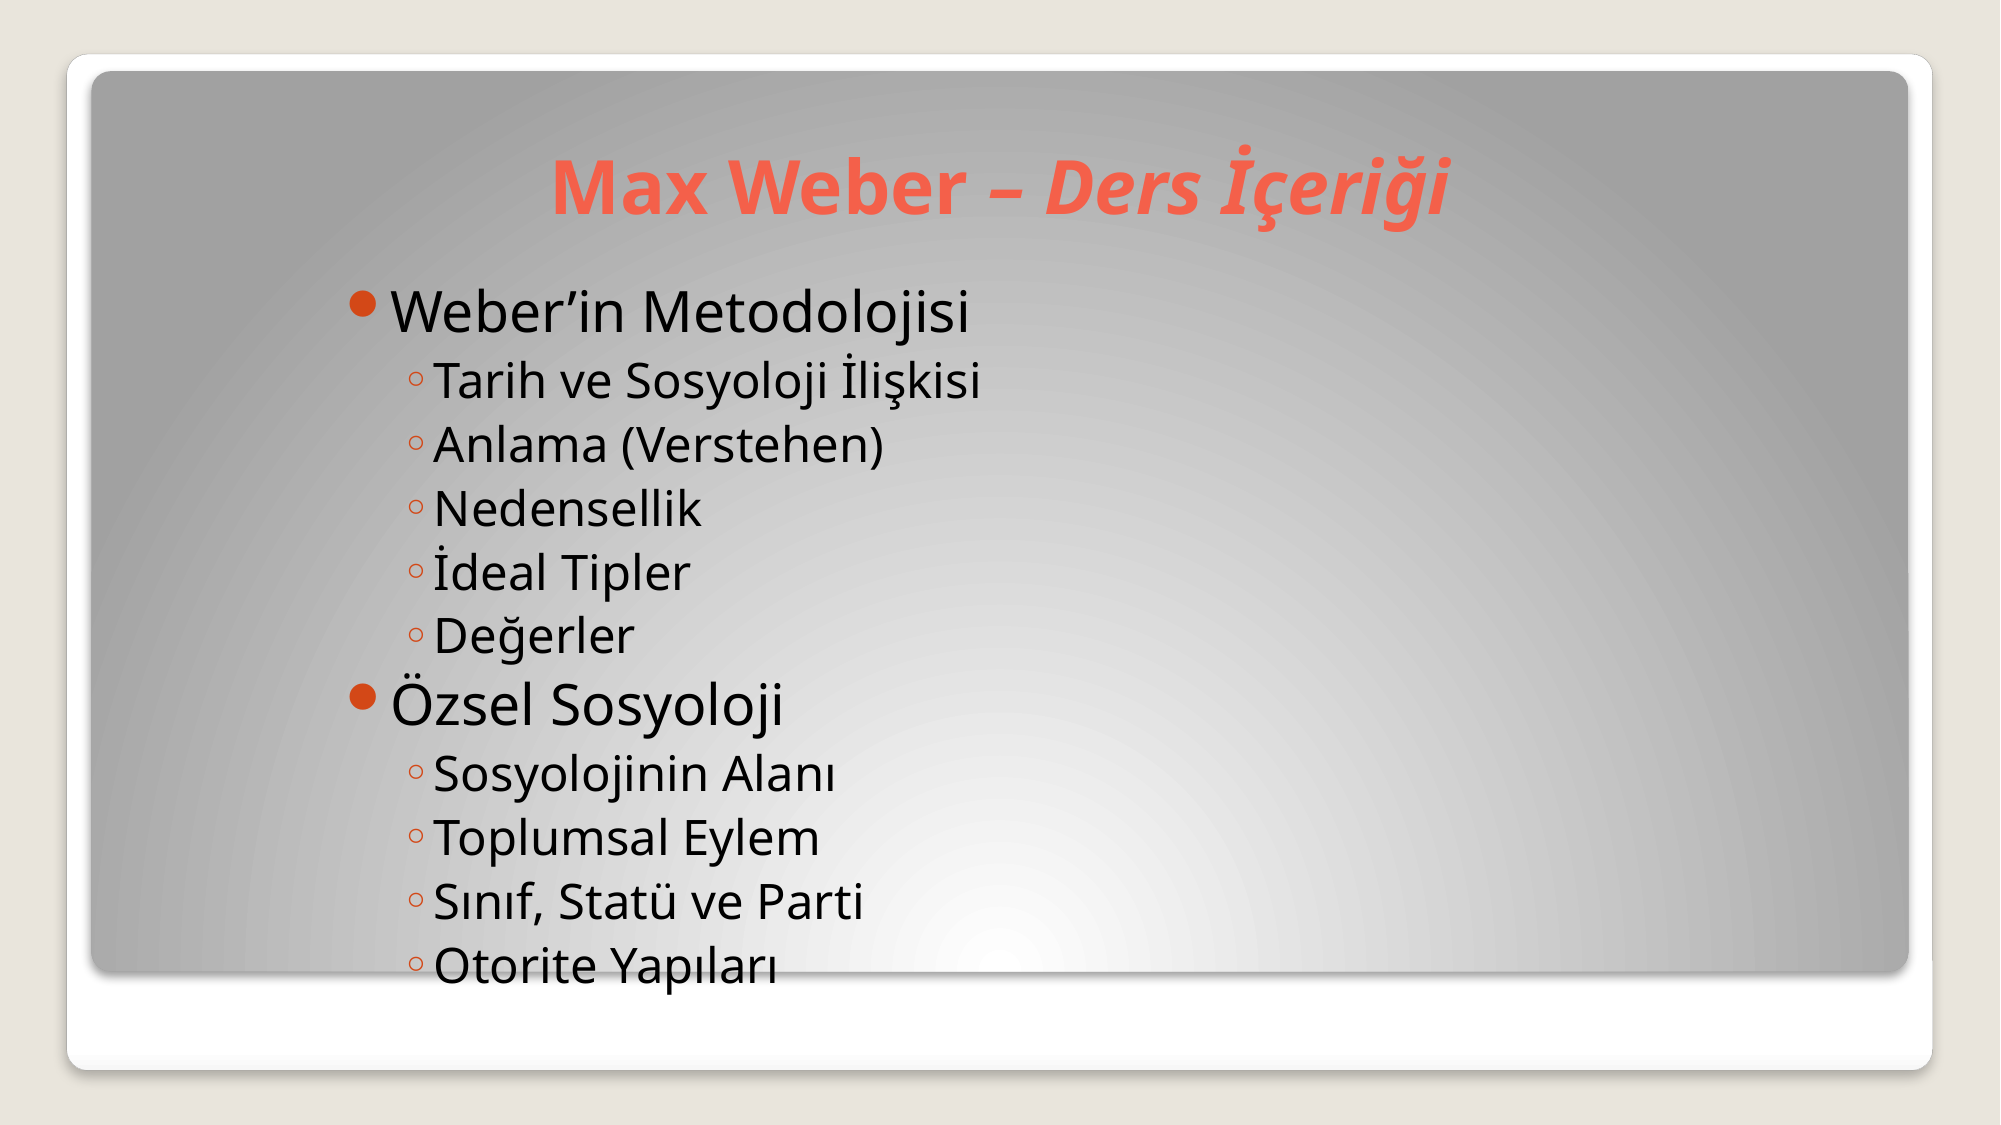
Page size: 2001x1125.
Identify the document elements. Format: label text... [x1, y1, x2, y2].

list Weber’in Metodolojisi Tarih ve Sosyoloji İlişkisi Anlama (Verstehen) Nedensellik İdeal Tipler Değerler Özsel Sosyoloji Sosyolojinin Alanı Toplumsal Eylem Sınıf, Statü ve Parti Otorite Yapıları [315, 260, 1752, 1007]
title Max Weber – Ders İçeriği [137, 19, 1863, 237]
